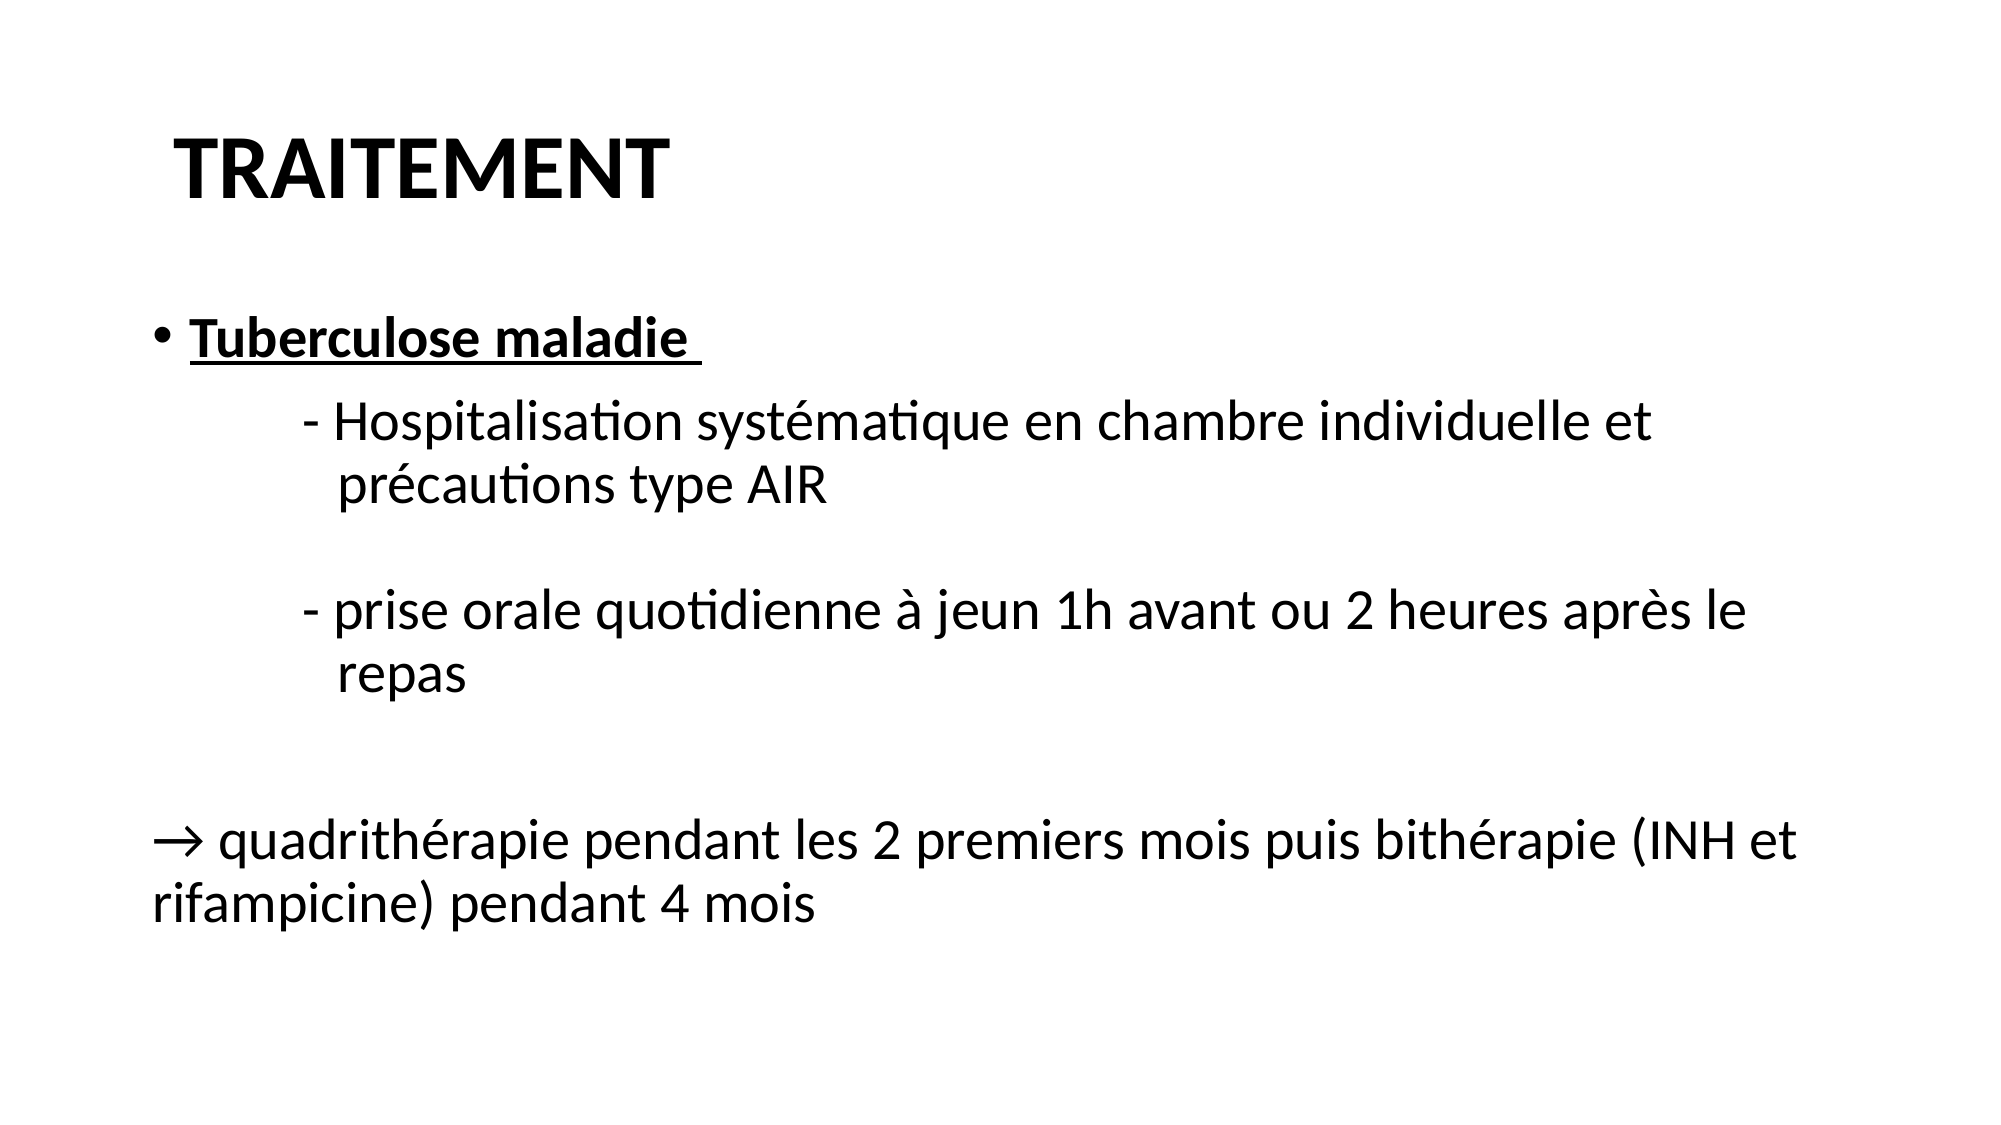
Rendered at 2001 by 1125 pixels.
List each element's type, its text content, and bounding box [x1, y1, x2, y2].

list Tuberculose maladie - Hospitalisation systématique en chambre individuelle et précautions type AIR - prise orale quotidienne à jeun 1h avant ou 2 heures après le repas → quadrithérapie pendant les 2 premiers mois puis bithérapie (INH et rifampicine) pendant 4 mois [137, 299, 1863, 1014]
title TRAITEMENT [137, 59, 1863, 278]
